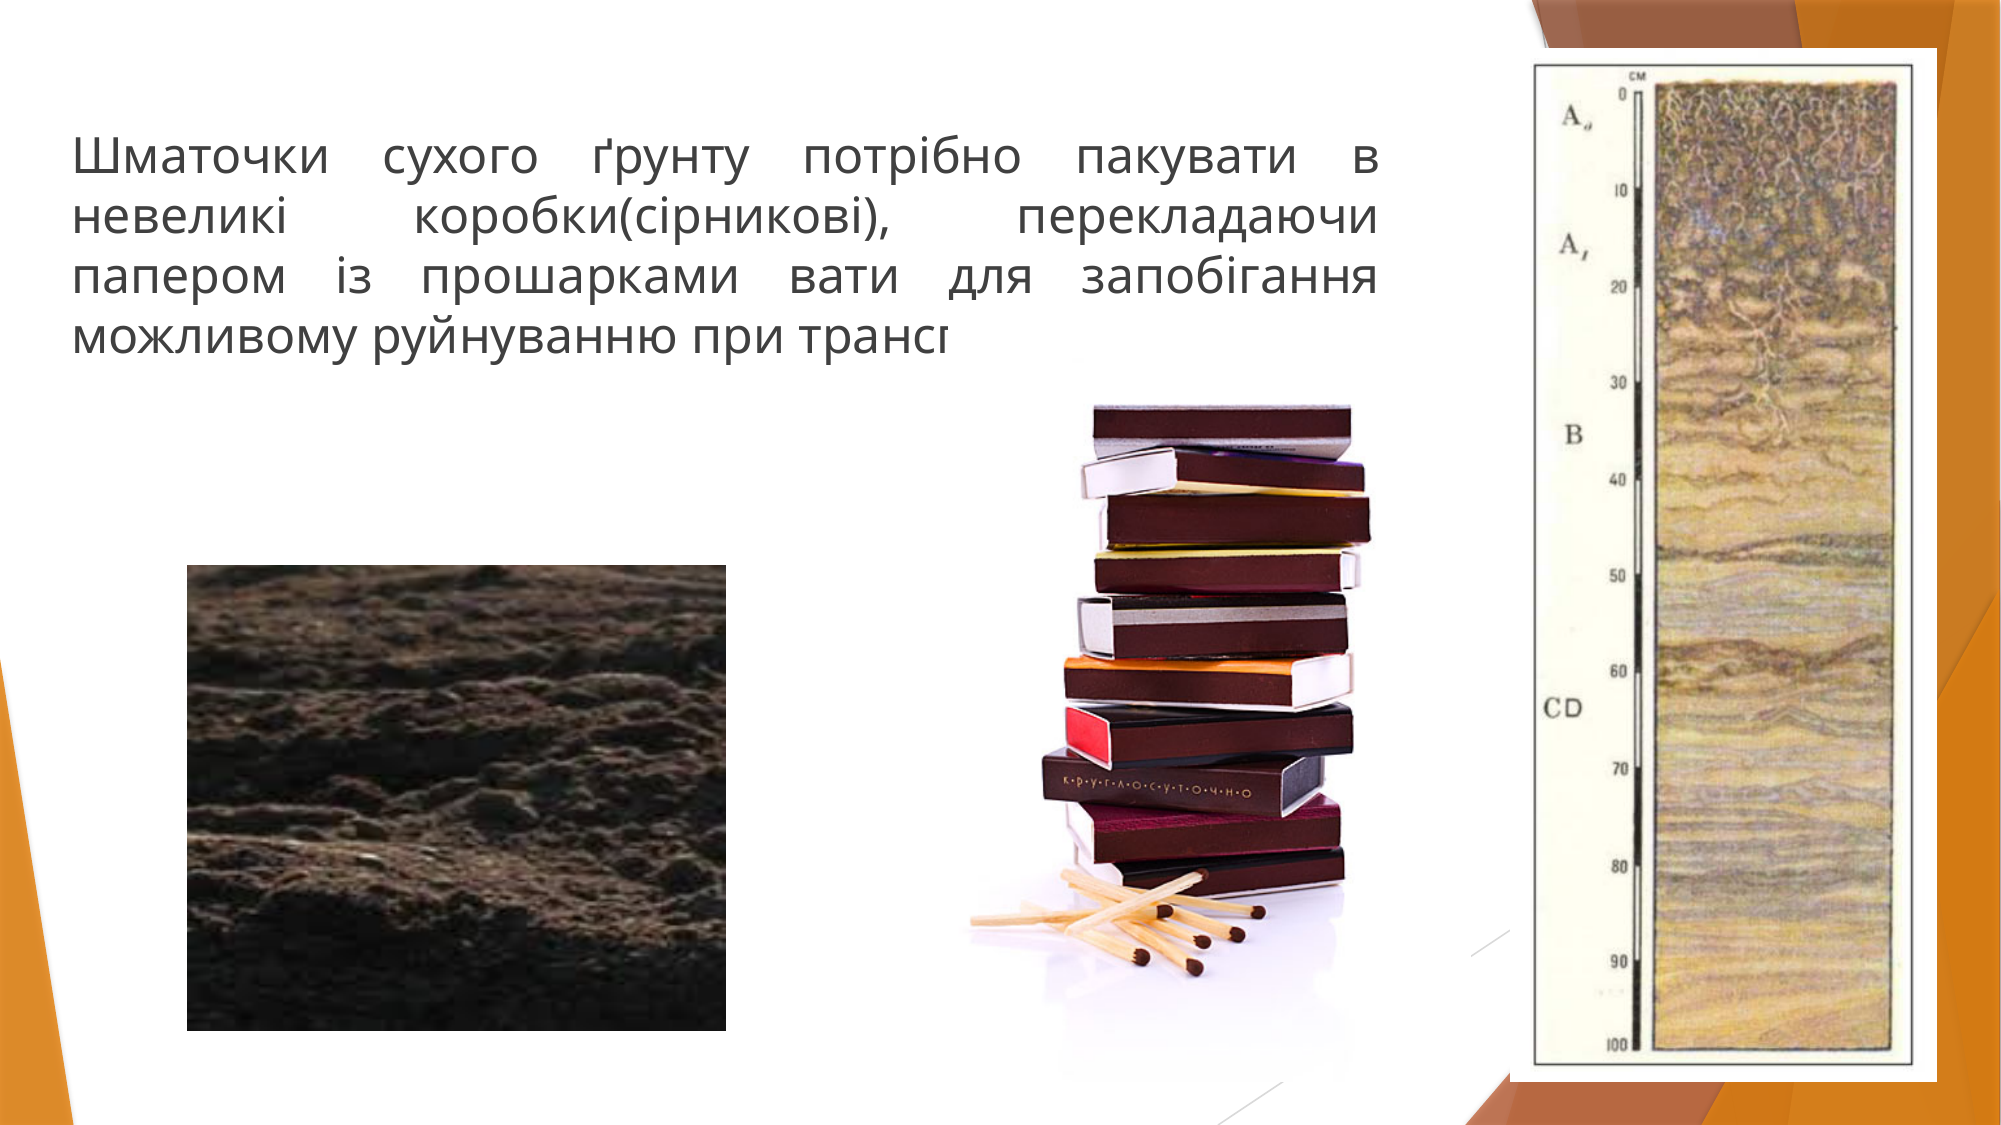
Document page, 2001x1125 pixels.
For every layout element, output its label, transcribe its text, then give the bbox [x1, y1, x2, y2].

list Шматочки сухого ґрунту потрібно пакувати в невеликі коробки(сірникові), перекладаючи папером із прошарками вати для запобігання можливому руйнуванню при транспортуванні. [56, 116, 1396, 740]
picture [948, 299, 1472, 1083]
picture [186, 564, 727, 1032]
picture [1510, 48, 1938, 1083]
